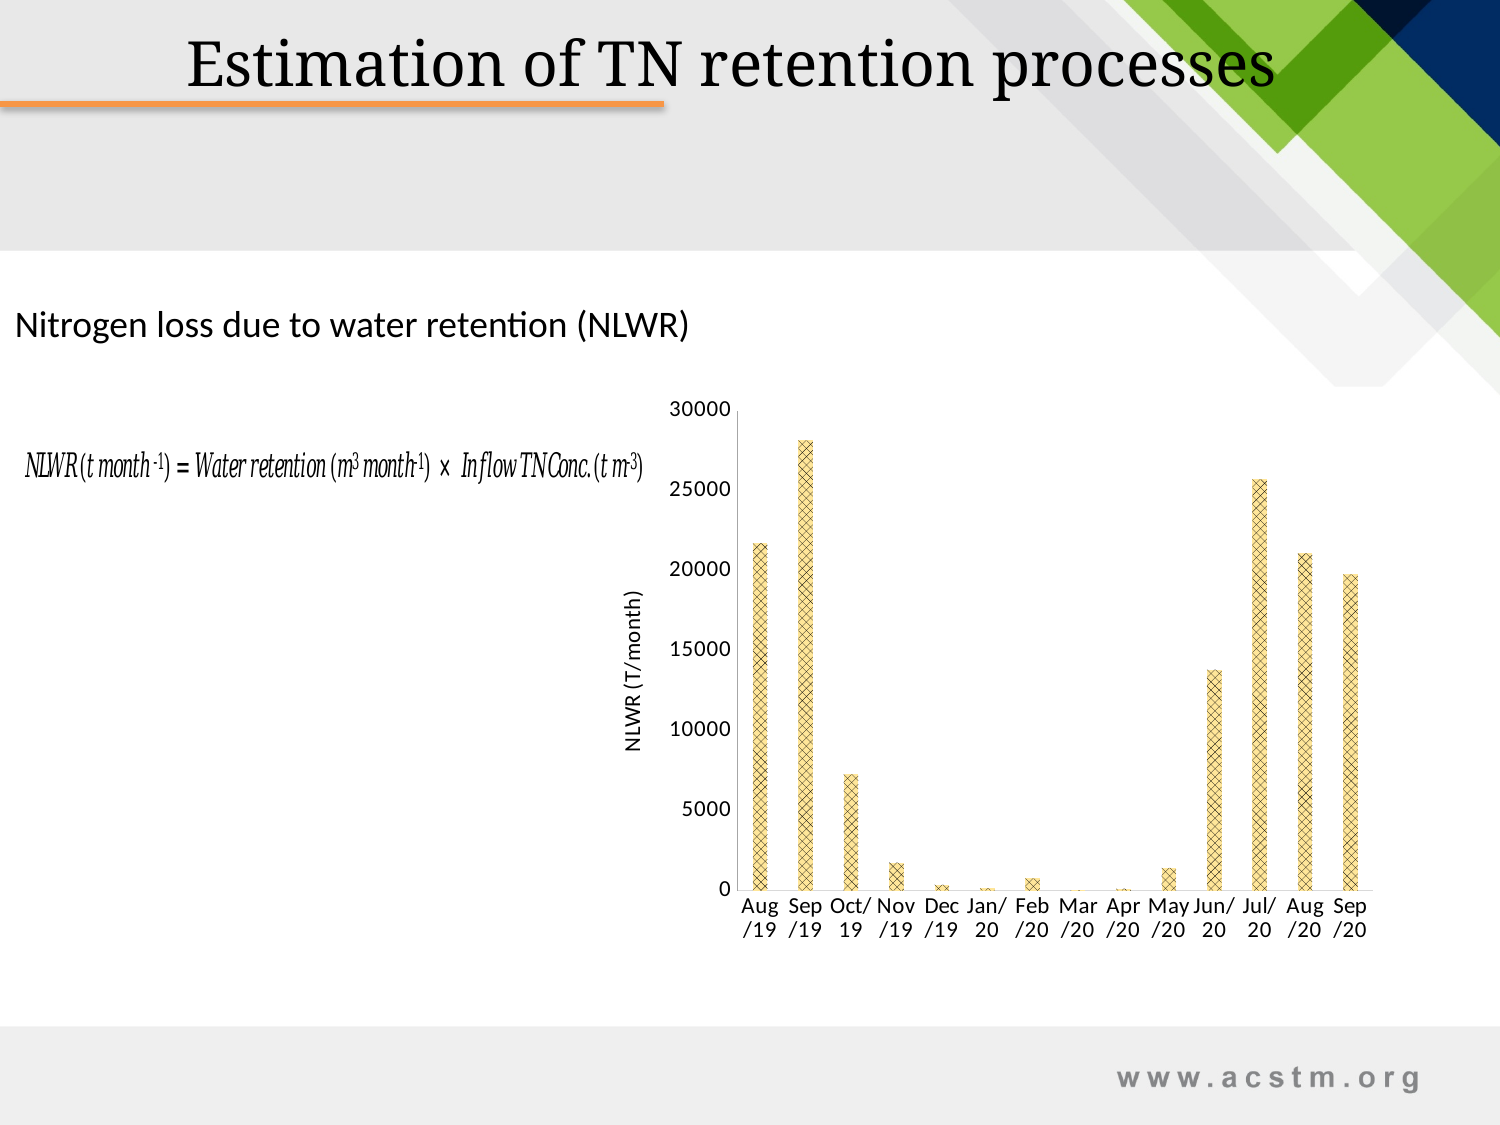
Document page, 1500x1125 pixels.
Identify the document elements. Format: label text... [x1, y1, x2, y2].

chart [609, 386, 1397, 997]
text_box Nitrogen loss due to water retention (NLWR) [0, 292, 727, 353]
picture [0, 0, 1500, 1125]
title Estimation of TN retention processes [0, 15, 1472, 108]
